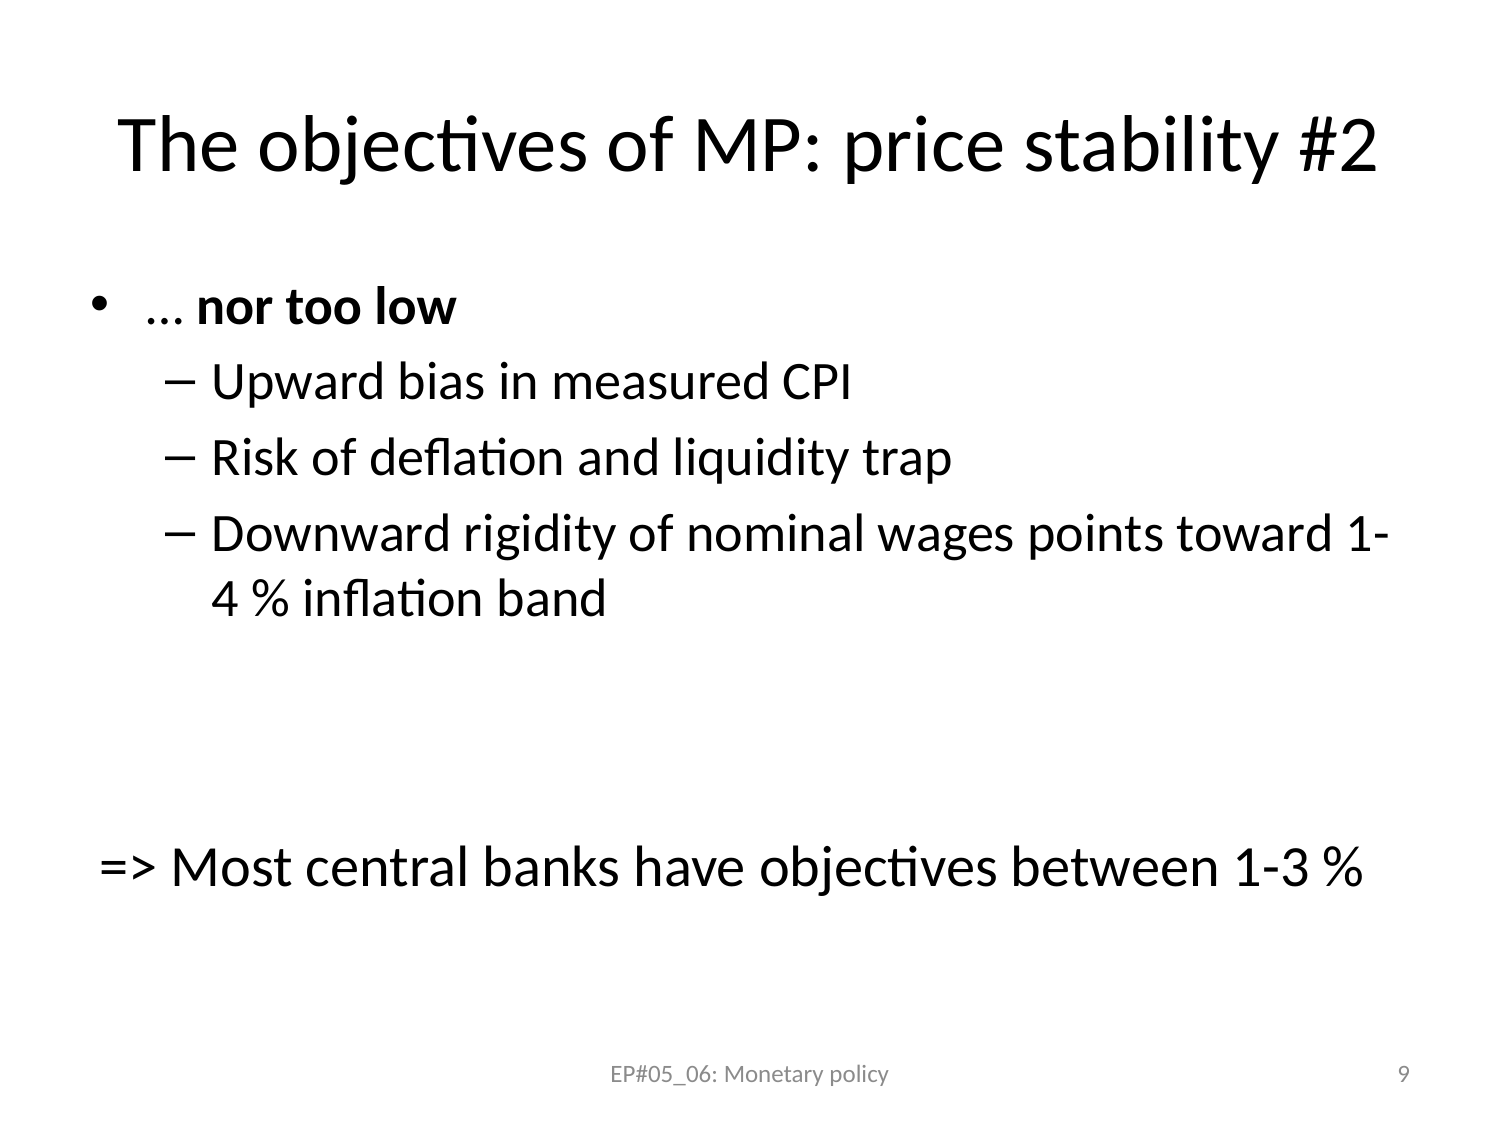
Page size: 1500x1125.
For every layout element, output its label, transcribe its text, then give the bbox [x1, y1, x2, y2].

footer EP#05_06: Monetary policy [512, 1042, 988, 1103]
title The objectives of MP: price stability #2 [75, 45, 1425, 233]
slide_number 9 [1074, 1042, 1425, 1103]
list … nor too low Upward bias in measured CPI Risk of deflation and liquidity trap Downward rigidity of nominal wages points toward 1-4 % inflation band => Most central banks have objectives between 1-3 % [75, 262, 1425, 1005]
